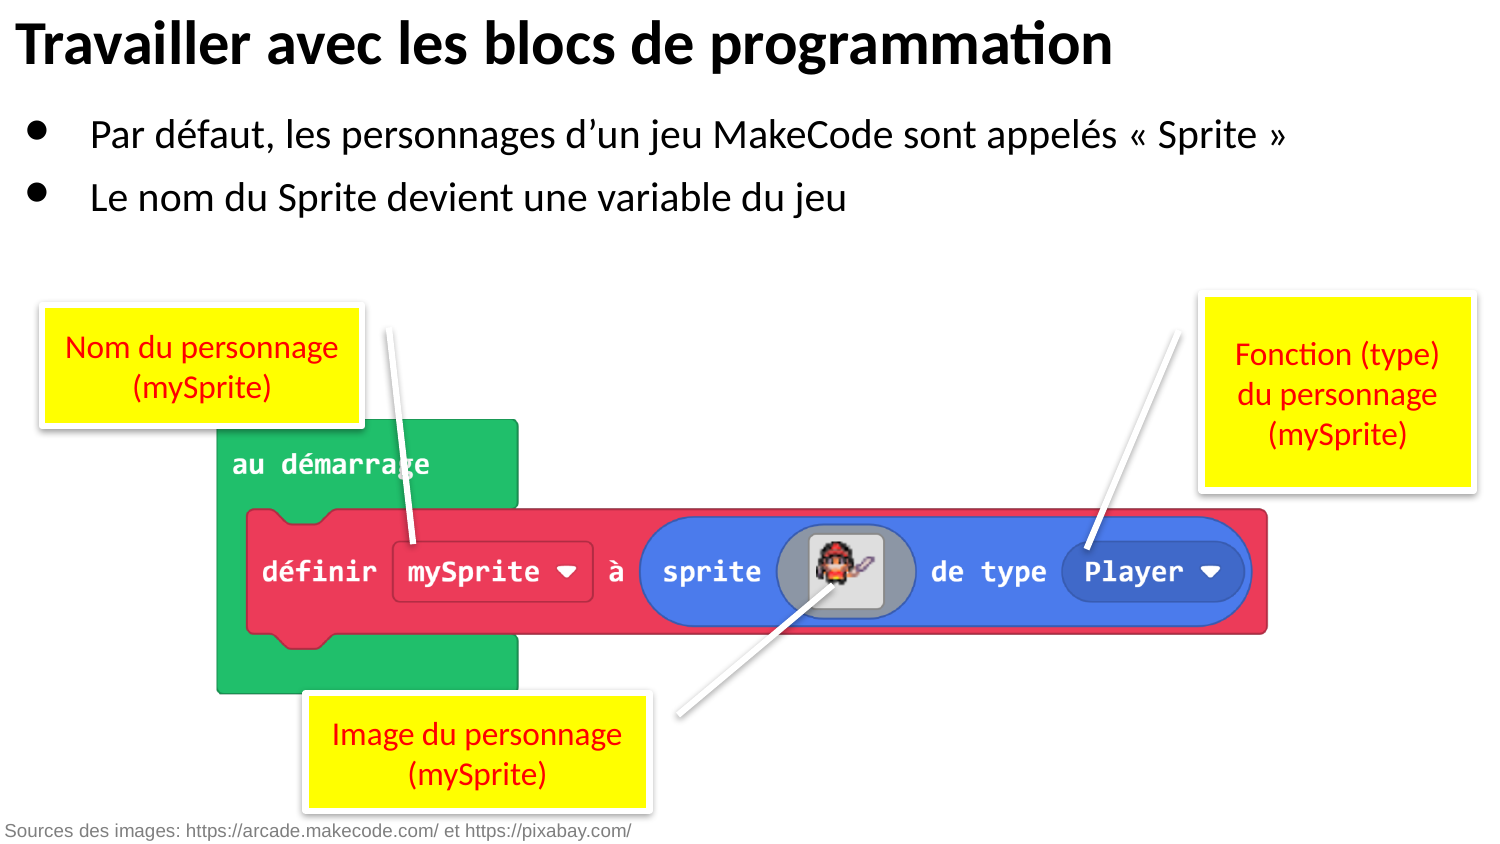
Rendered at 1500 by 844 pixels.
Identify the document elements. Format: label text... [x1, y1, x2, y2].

picture [209, 404, 1291, 705]
title Travailler avec les blocs de programmation [0, 0, 1474, 92]
text_box Image du personnage (mySprite) [305, 713, 650, 811]
text_box Fonction (type) du personnage (mySprite) [1201, 293, 1474, 491]
list Par défaut, les personnages d’un jeu MakeCode sont appelés « Sprite » Le nom du Sprite devient une variable du jeu [0, 92, 1393, 844]
text_box Nom du personnage (mySprite) [41, 304, 363, 427]
